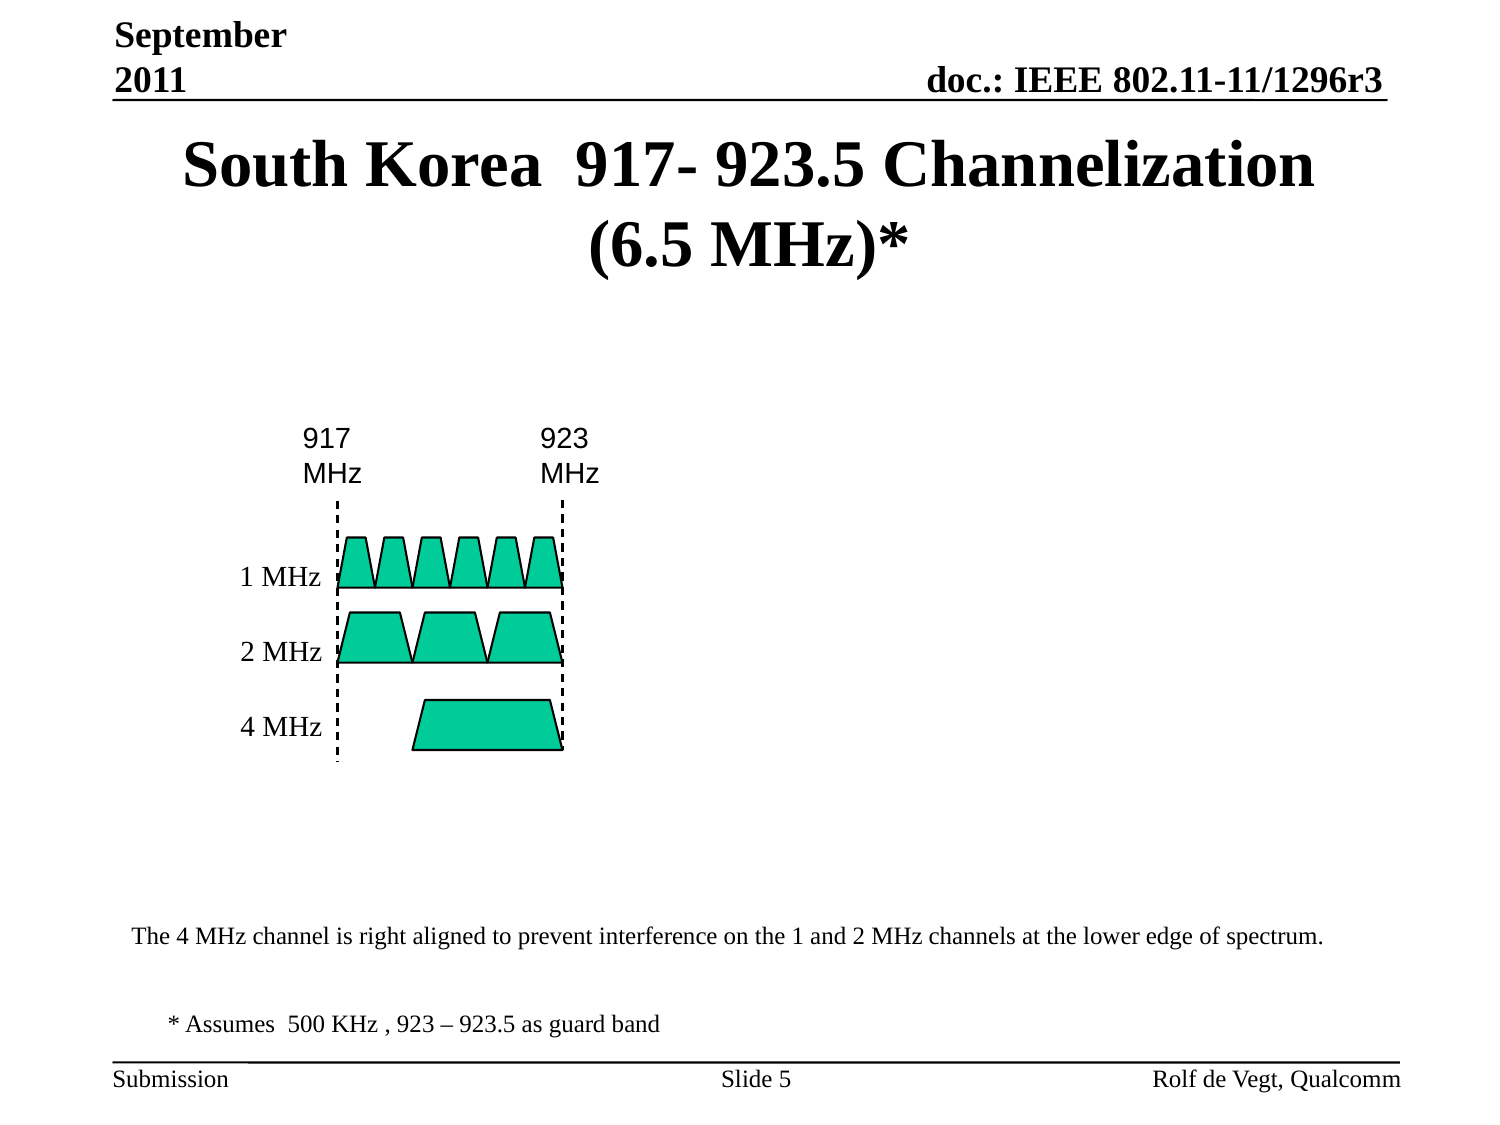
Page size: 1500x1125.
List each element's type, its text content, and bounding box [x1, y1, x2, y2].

text_box 917 MHz [287, 412, 378, 498]
text_box * Assumes 500 KHz , 923 – 923.5 as guard band [152, 999, 676, 1045]
slide_number Slide 5 [712, 1062, 800, 1093]
footer Rolf de Vegt, Qualcomm [1148, 1062, 1402, 1093]
text_box [338, 640, 412, 663]
text_box [525, 537, 563, 588]
text_box [412, 699, 563, 751]
title South Korea 917- 923.5 Channelization (6.5 MHz)* [112, 112, 1388, 288]
text_box [412, 537, 450, 588]
text_box [450, 537, 487, 588]
text_box 1 MHz [224, 549, 337, 600]
text_box [420, 612, 478, 630]
text_box 923 MHz [525, 412, 616, 498]
text_box [412, 634, 487, 663]
text_box The 4 MHz channel is right aligned to prevent interference on the 1 and 2 MHz channels at the lower edge of spectrum. [116, 912, 1341, 988]
text_box 2 MHz [225, 640, 338, 675]
text_box [345, 612, 405, 630]
text_box [487, 537, 525, 588]
text_box [487, 634, 563, 663]
text_box 4 MHz [225, 699, 338, 750]
text_box [337, 537, 375, 588]
text_box [497, 612, 553, 624]
text_box 2 MHz [225, 624, 338, 630]
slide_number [114, 54, 333, 100]
text_box [375, 537, 412, 588]
